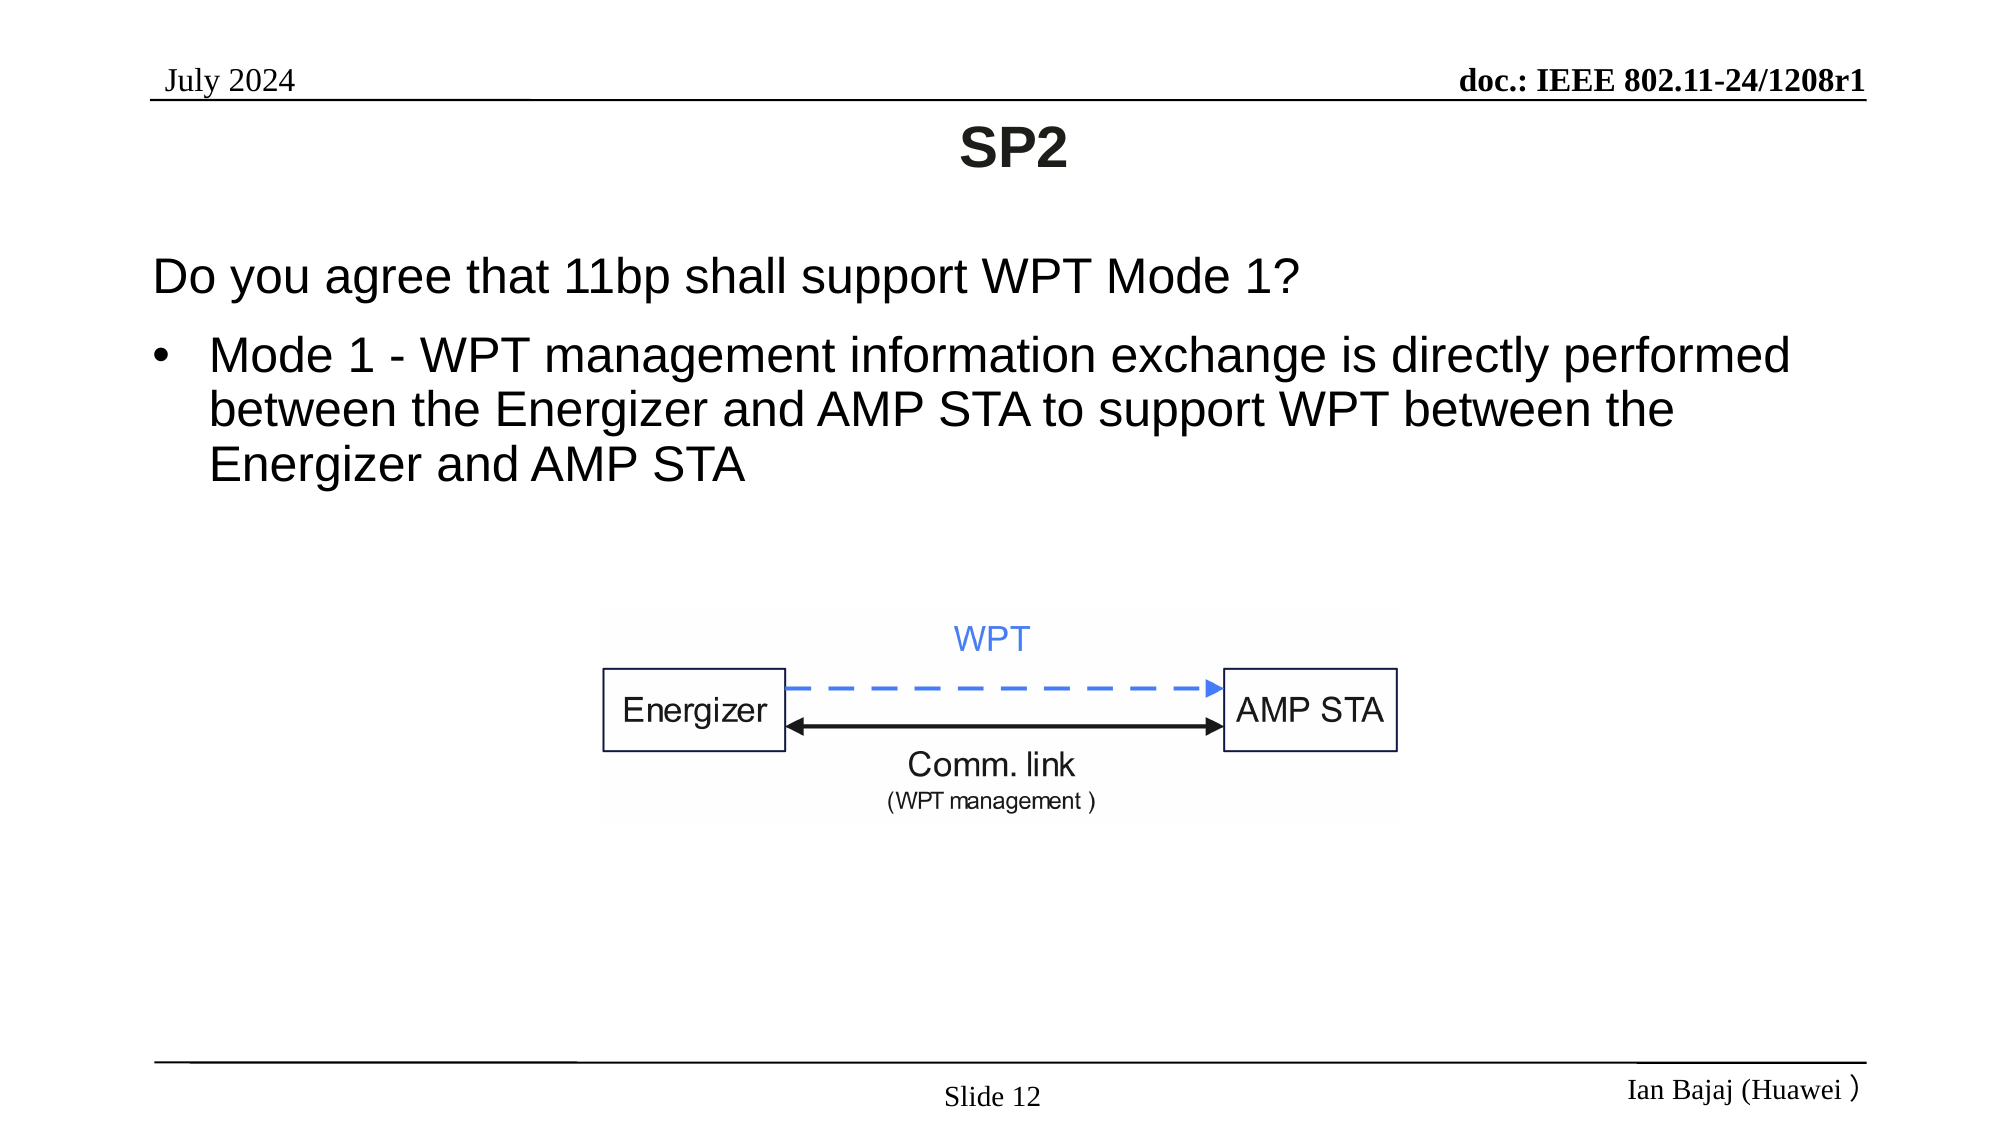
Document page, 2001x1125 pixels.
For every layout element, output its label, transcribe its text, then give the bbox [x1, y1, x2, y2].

text_box Do you agree that 11bp shall support WPT Mode 1? Mode 1 - WPT management information exchange is directly performed between the Energizer and AMP STA to support WPT between the Energizer and AMP STA [137, 243, 1864, 894]
slide_number Slide 12 [921, 1075, 1065, 1115]
picture [600, 609, 1399, 824]
text_box SP2 [165, 101, 1864, 186]
